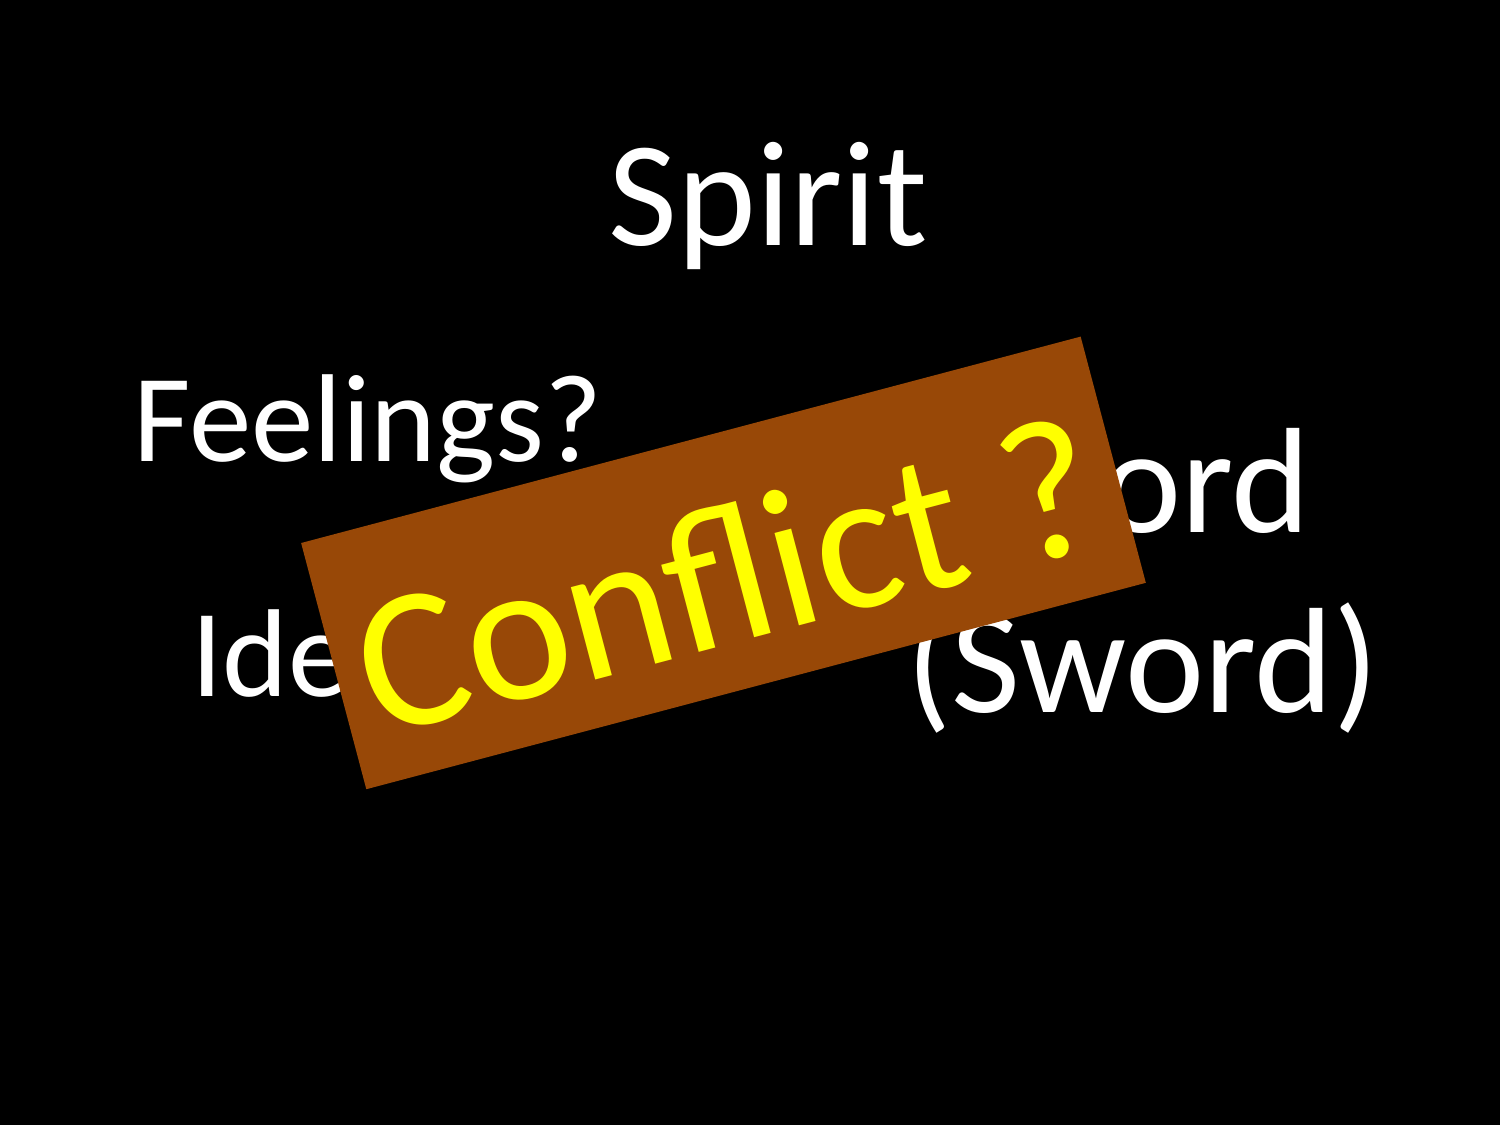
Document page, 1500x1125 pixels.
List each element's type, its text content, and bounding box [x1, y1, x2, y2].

text_box Spirit [593, 87, 943, 283]
text_box Ideas ? [176, 564, 350, 729]
text_box Word (Sword) [891, 374, 1394, 750]
text_box Feelings? [118, 329, 618, 495]
text_box Conflict ? [301, 336, 1146, 790]
